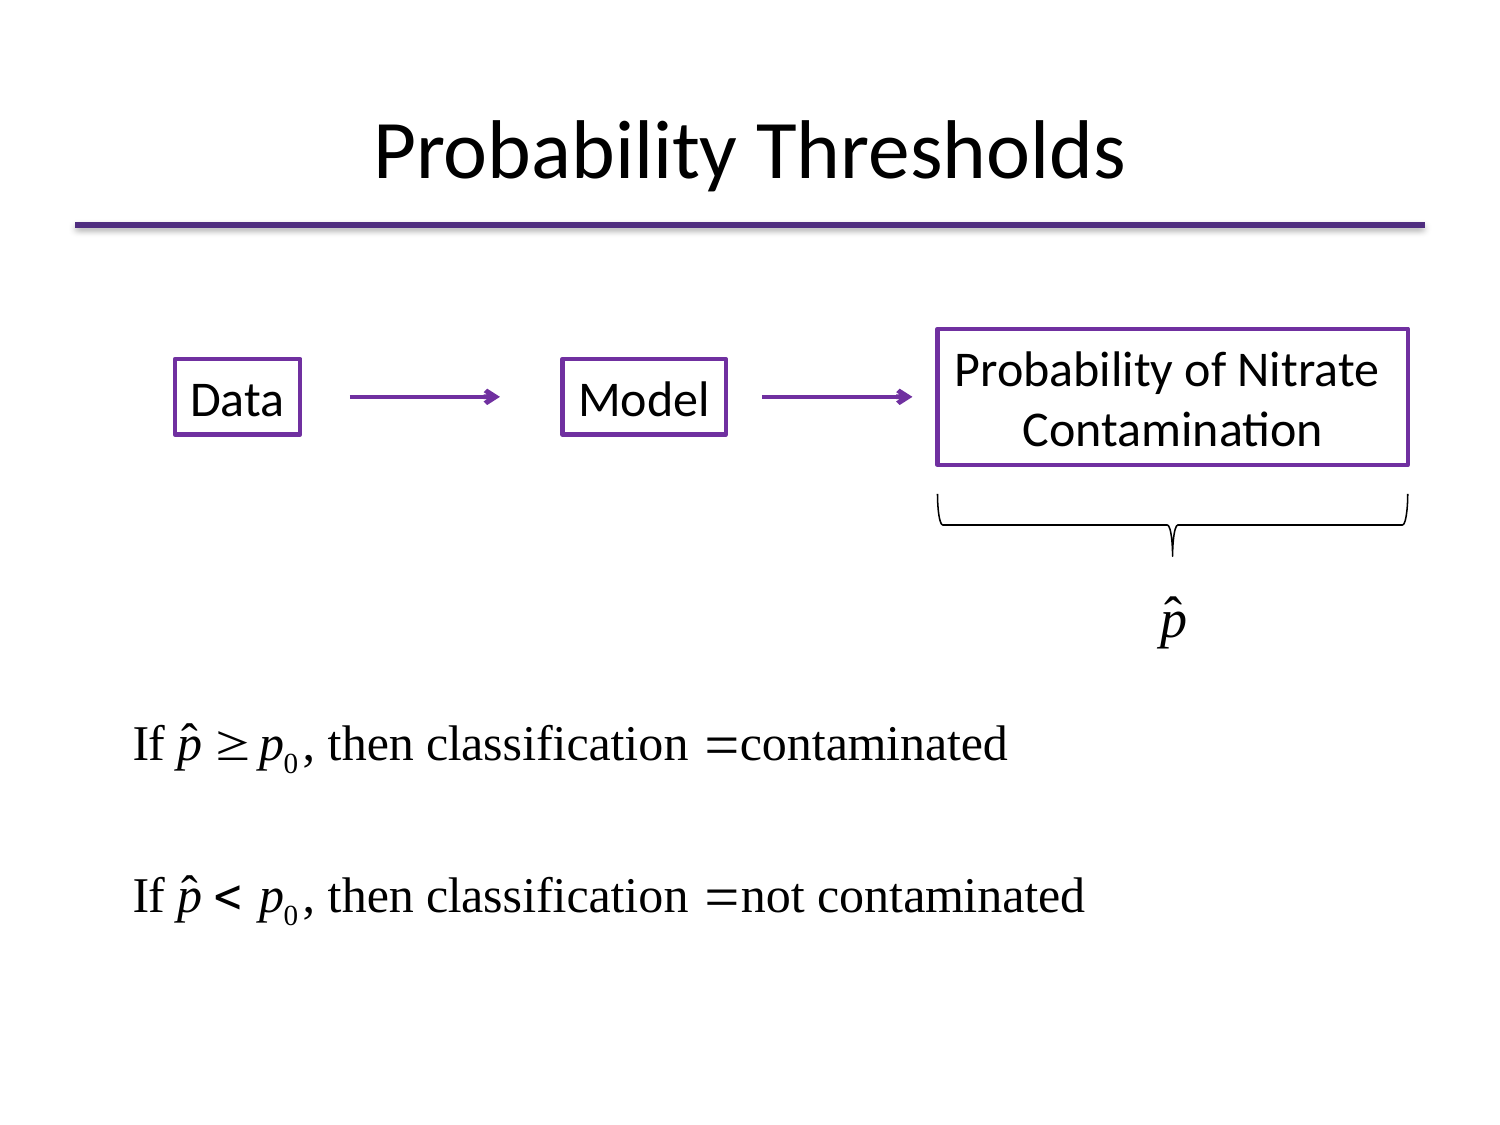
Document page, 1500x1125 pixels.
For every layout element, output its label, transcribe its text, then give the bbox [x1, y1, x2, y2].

text_box [936, 493, 1409, 558]
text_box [1145, 587, 1200, 660]
text_box [935, 327, 1410, 467]
text_box [173, 357, 302, 437]
text_box [560, 357, 728, 437]
text_box Probability Thresholds [358, 87, 1142, 203]
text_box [124, 712, 1097, 938]
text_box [998, 367, 1018, 398]
